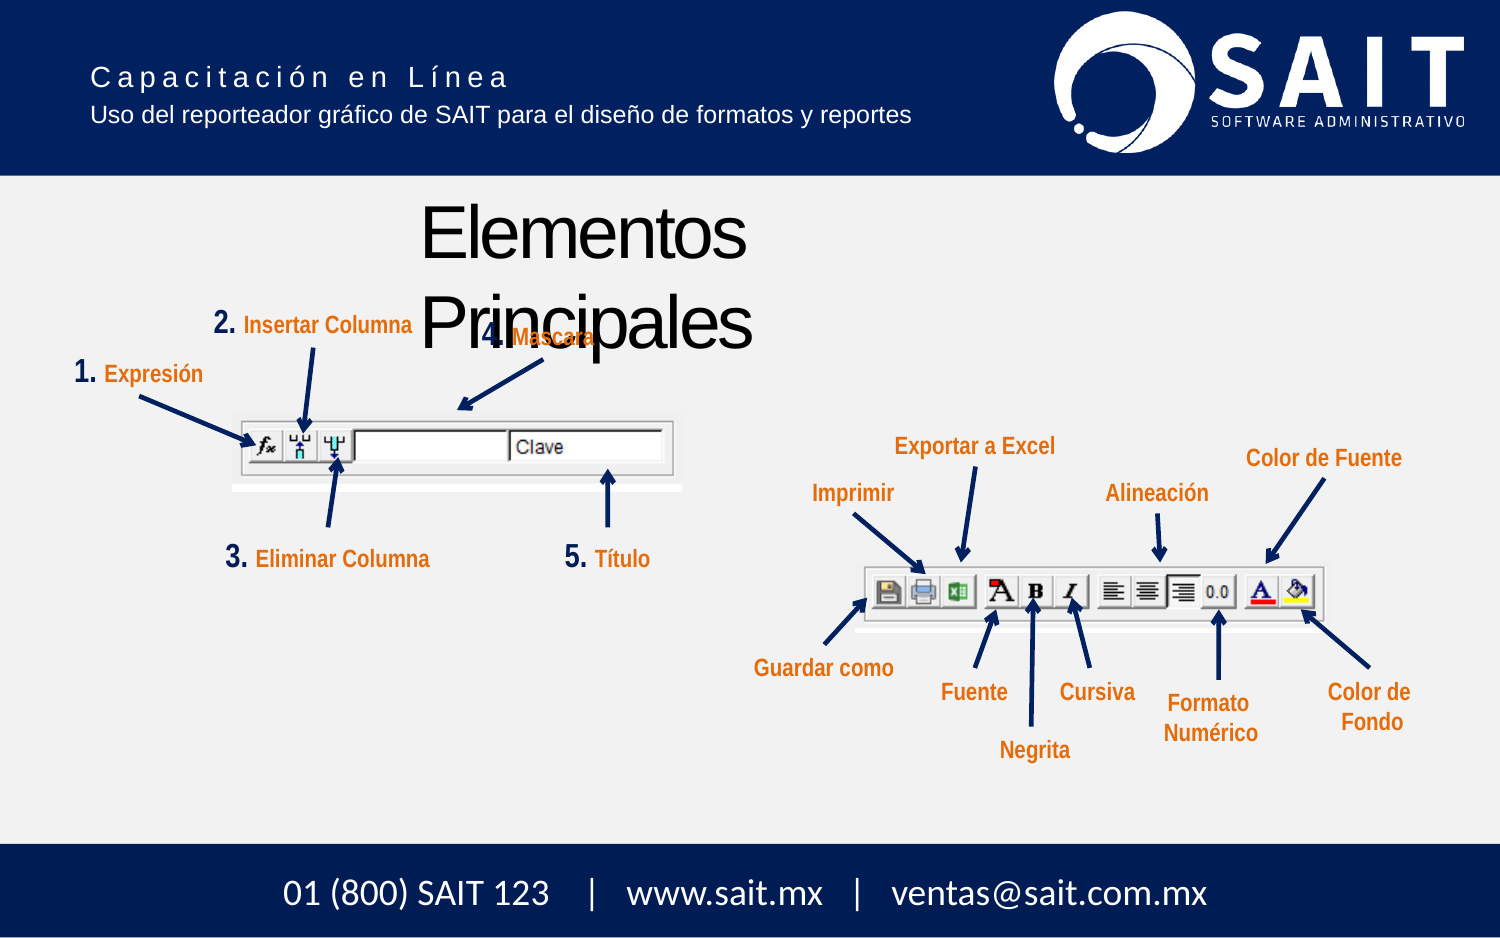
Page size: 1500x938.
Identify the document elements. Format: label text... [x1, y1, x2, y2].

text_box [0, 0, 1500, 177]
text_box 01 (800) SAIT 123 | www.sait.mx | ventas@sait.com.mx [0, 842, 1500, 938]
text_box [738, 421, 1428, 773]
title Elementos Principales [404, 184, 1114, 317]
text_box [58, 292, 682, 584]
